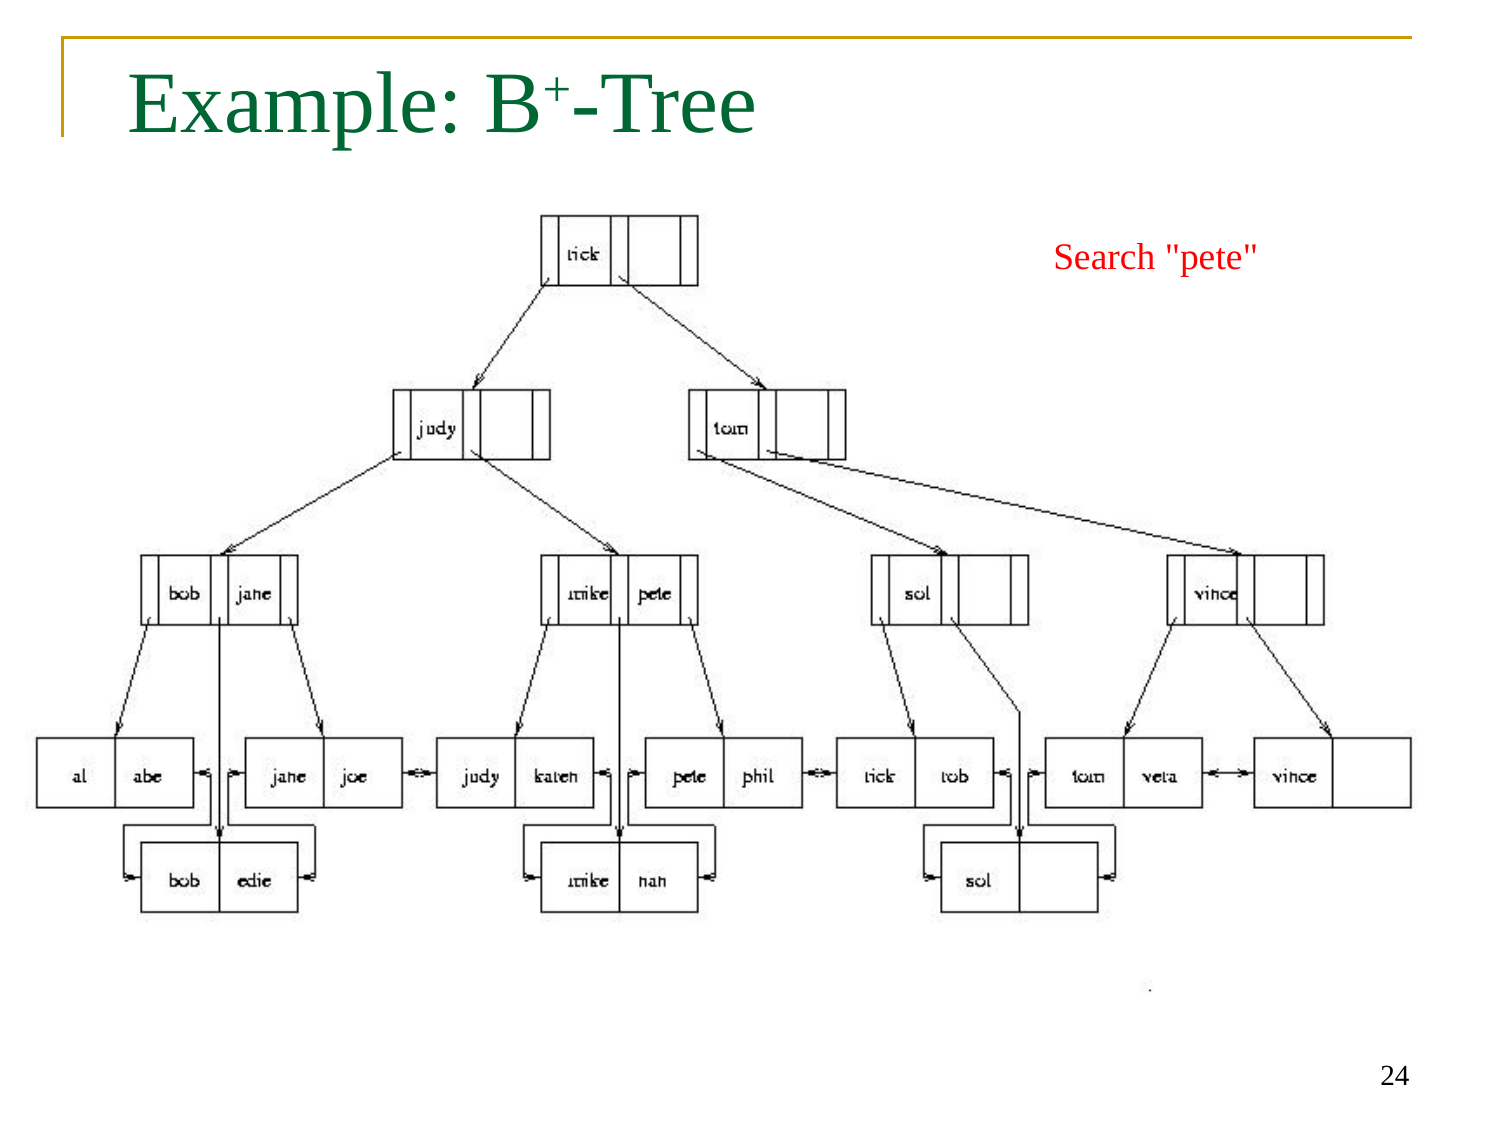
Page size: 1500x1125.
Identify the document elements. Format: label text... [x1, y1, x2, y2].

picture [12, 158, 1500, 1016]
title Example: B+-Tree [112, 37, 1388, 150]
slide_number 24 [1074, 1024, 1425, 1100]
